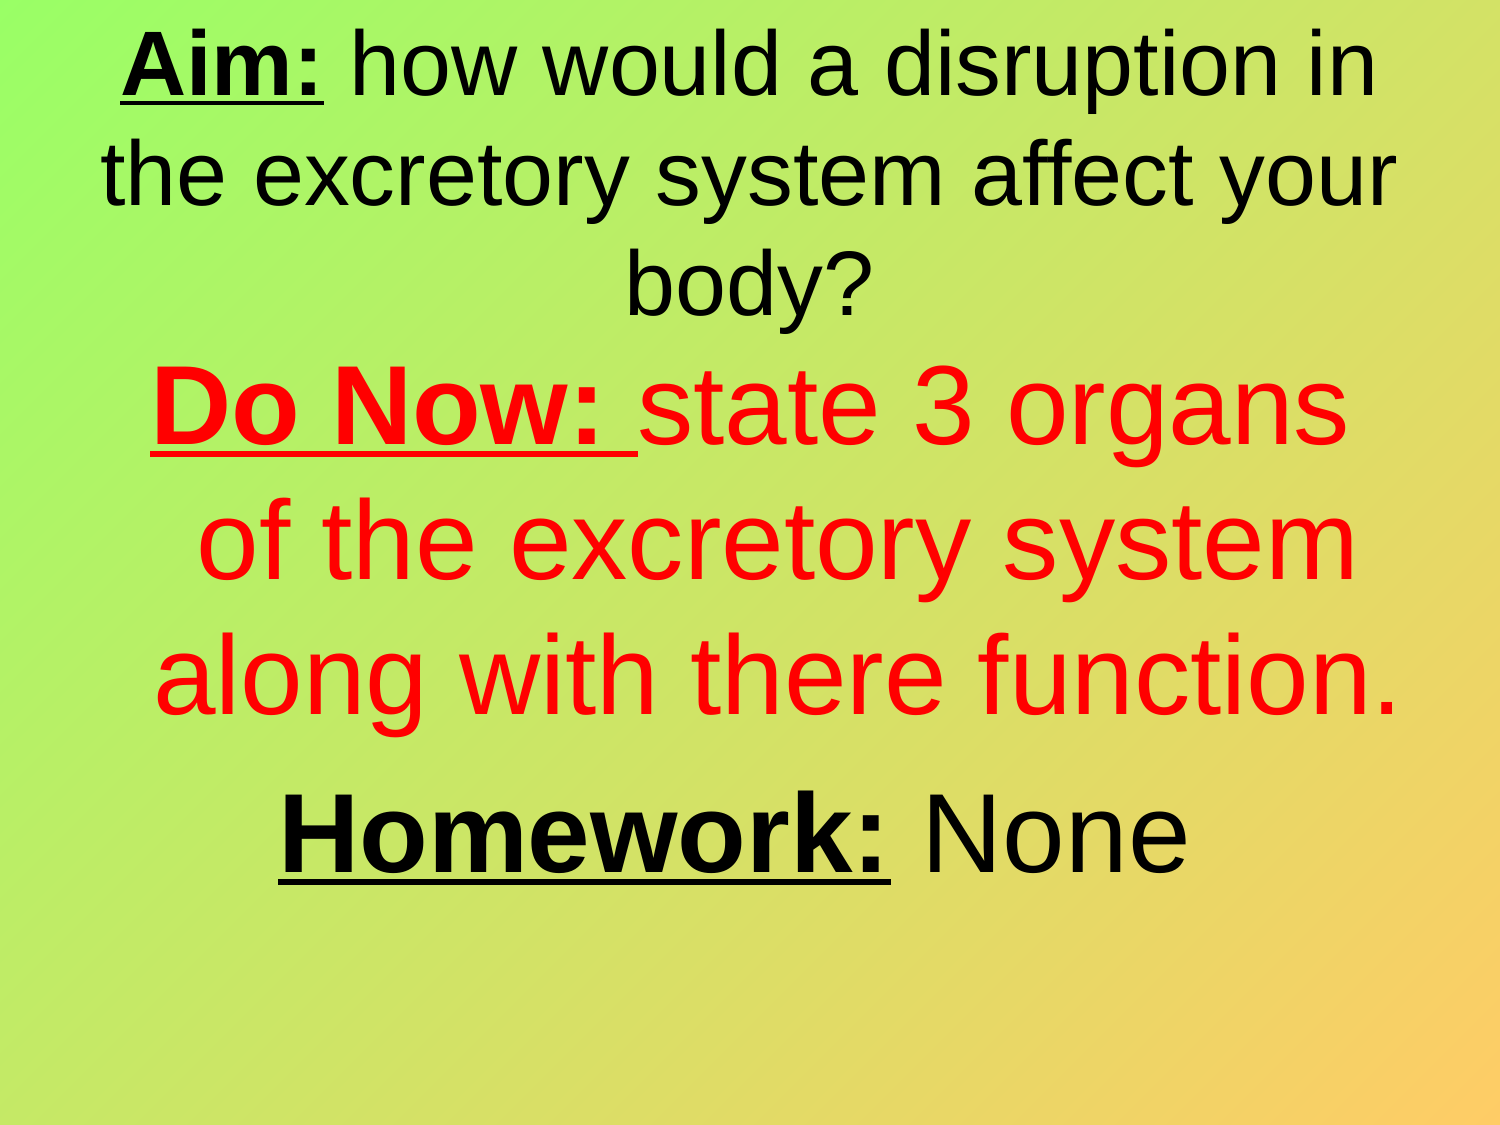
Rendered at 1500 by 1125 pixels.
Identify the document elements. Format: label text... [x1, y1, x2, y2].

list Do Now: state 3 organs of the excretory system along with there function. Homework: None [75, 324, 1425, 1005]
title Aim: how would a disruption in the excretory system affect your body? [75, 75, 1425, 263]
